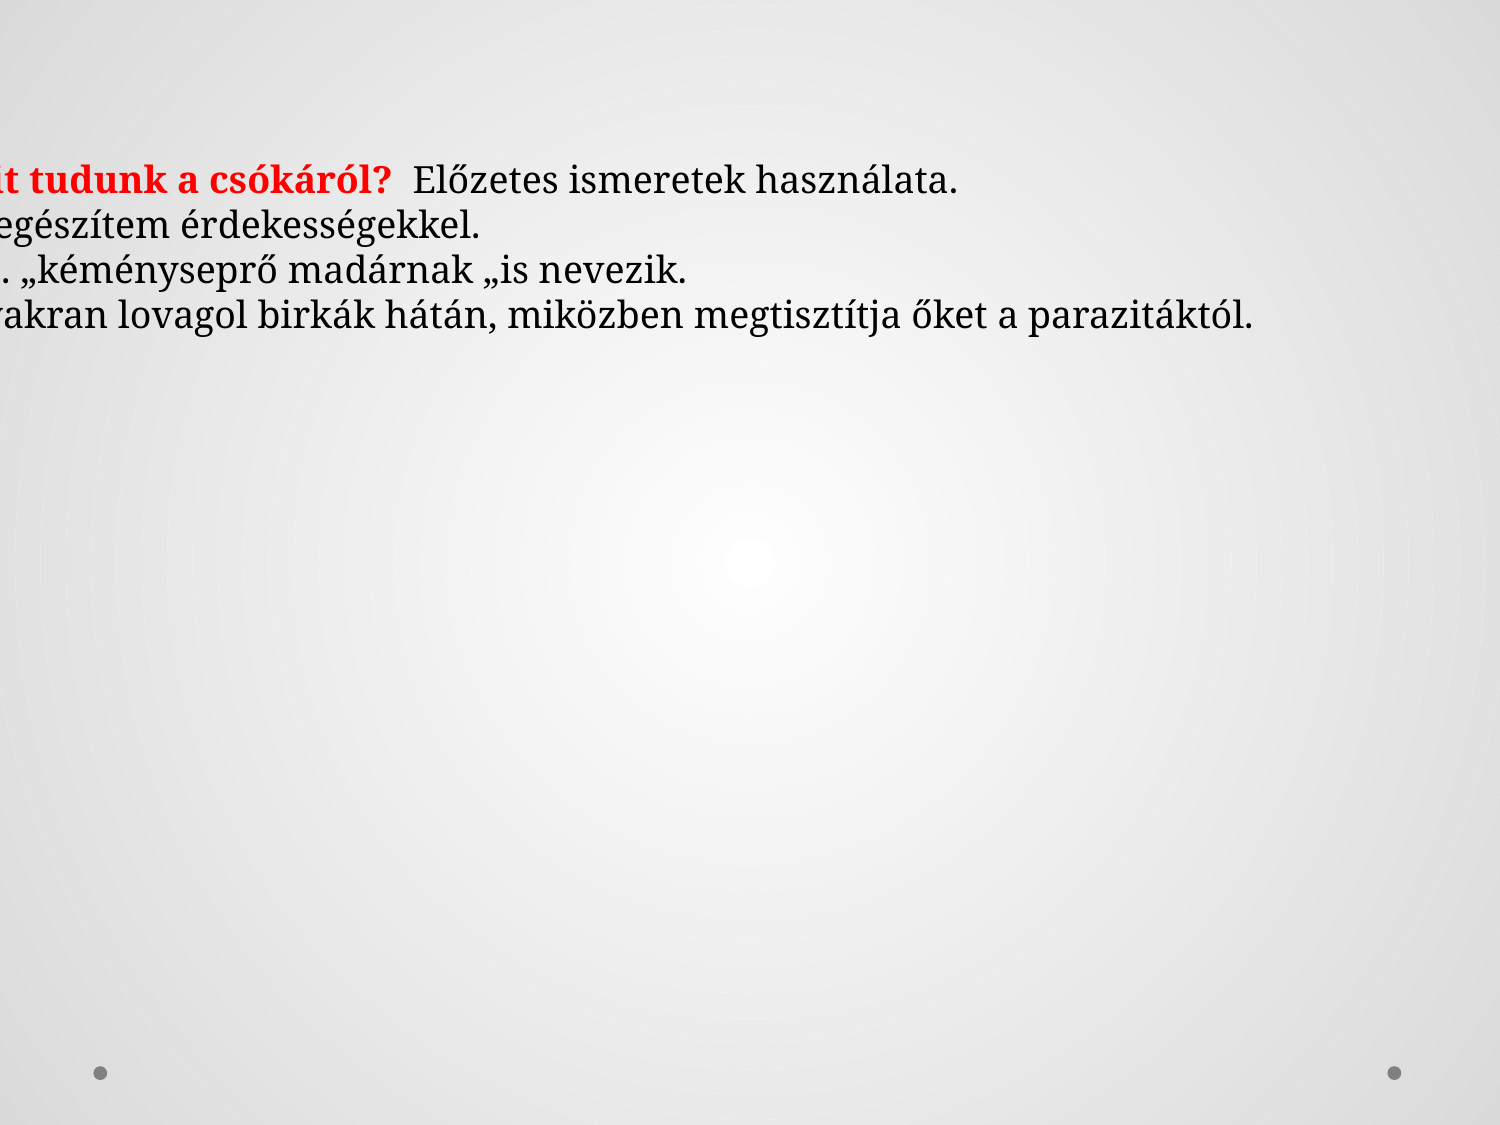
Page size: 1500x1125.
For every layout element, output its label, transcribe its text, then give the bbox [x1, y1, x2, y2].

text_box Mit tudunk a csókáról? Előzetes ismeretek használata. Kiegészítem érdekességekkel. PL. „kéményseprő madárnak „is nevezik. Gyakran lovagol birkák hátán, miközben megtisztítja őket a parazitáktól. [0, 148, 1270, 344]
